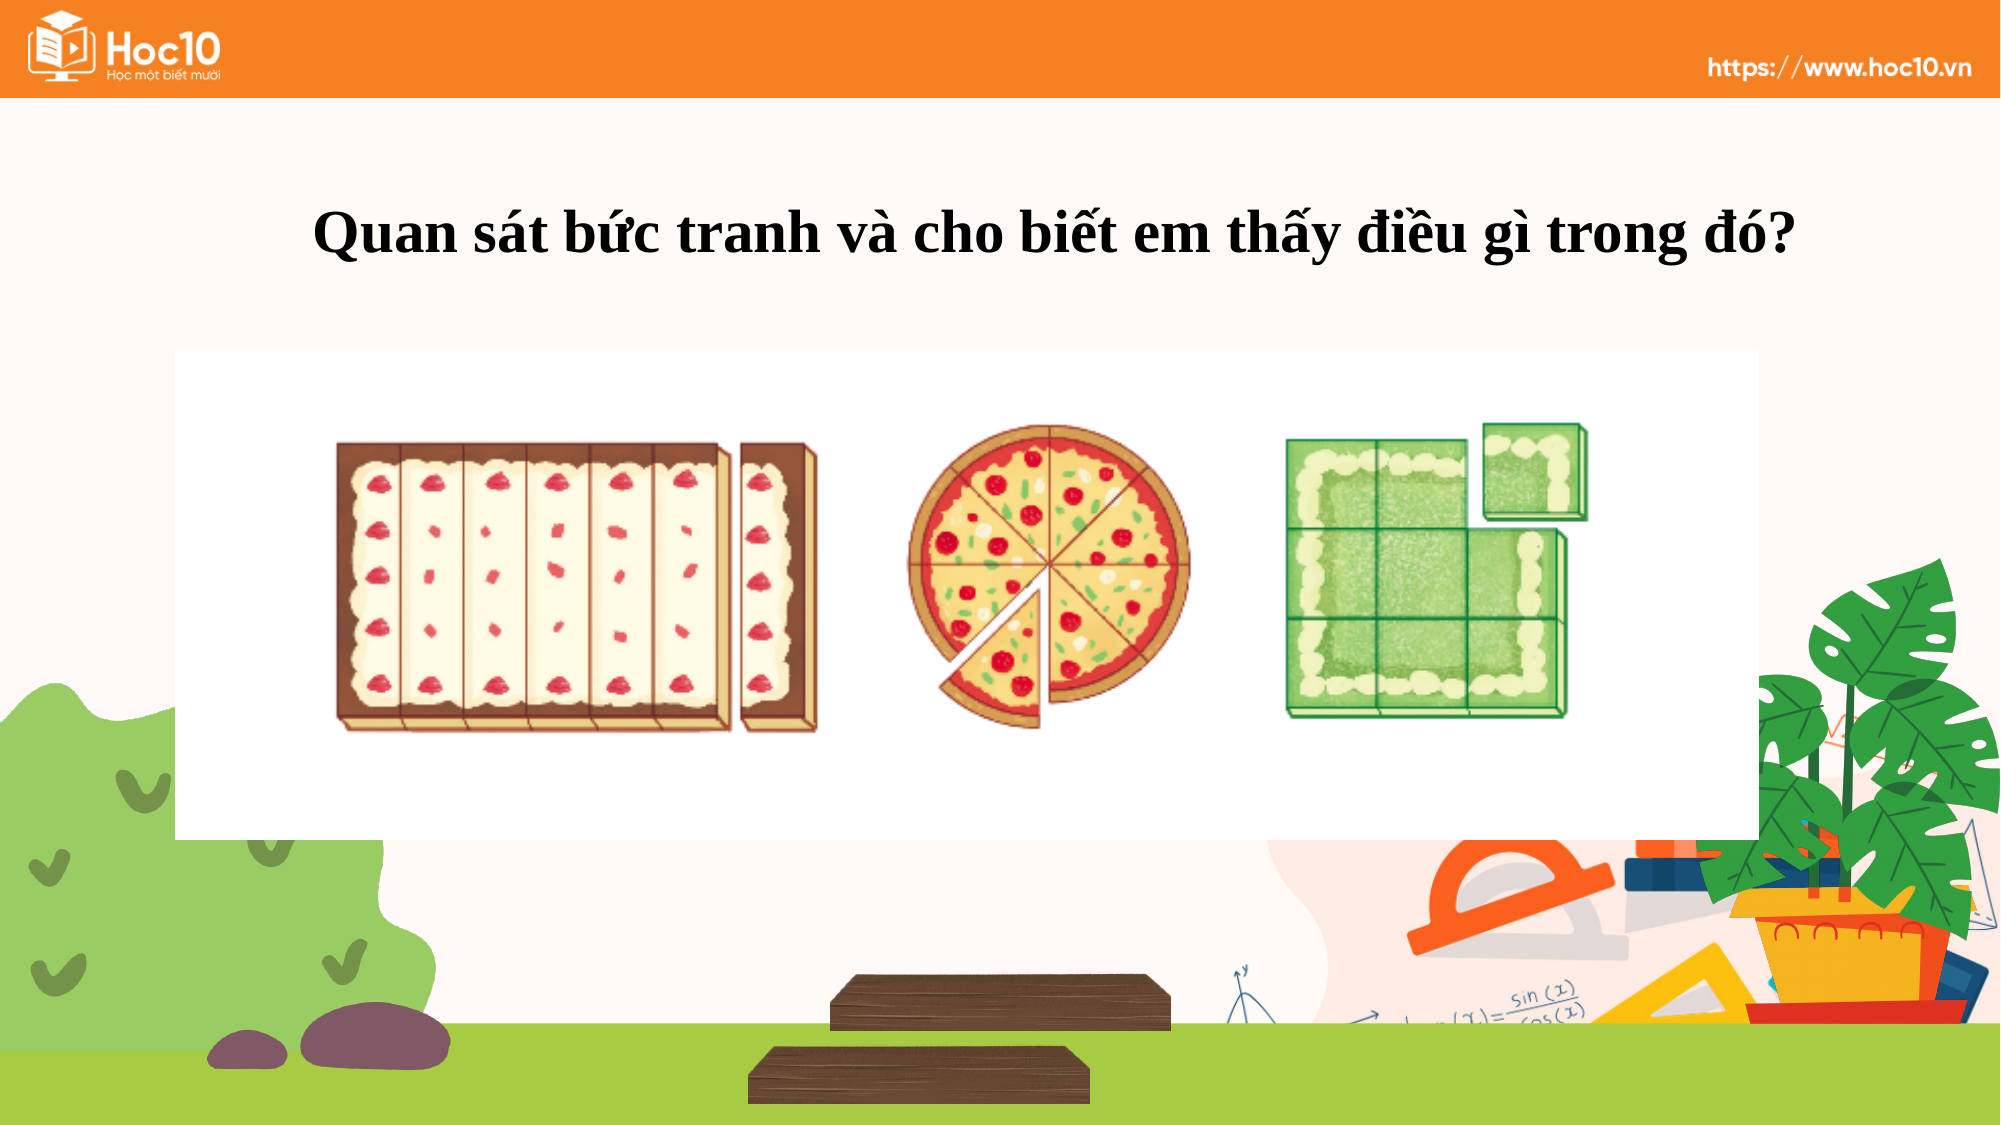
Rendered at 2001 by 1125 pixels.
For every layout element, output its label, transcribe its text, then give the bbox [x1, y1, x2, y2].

text_box Quan sát bức tranh và cho biết em thấy điều gì trong đó? [297, 183, 1881, 272]
text_box [0, 1023, 2000, 1125]
picture [748, 1044, 1090, 1104]
picture [0, 0, 2001, 1125]
